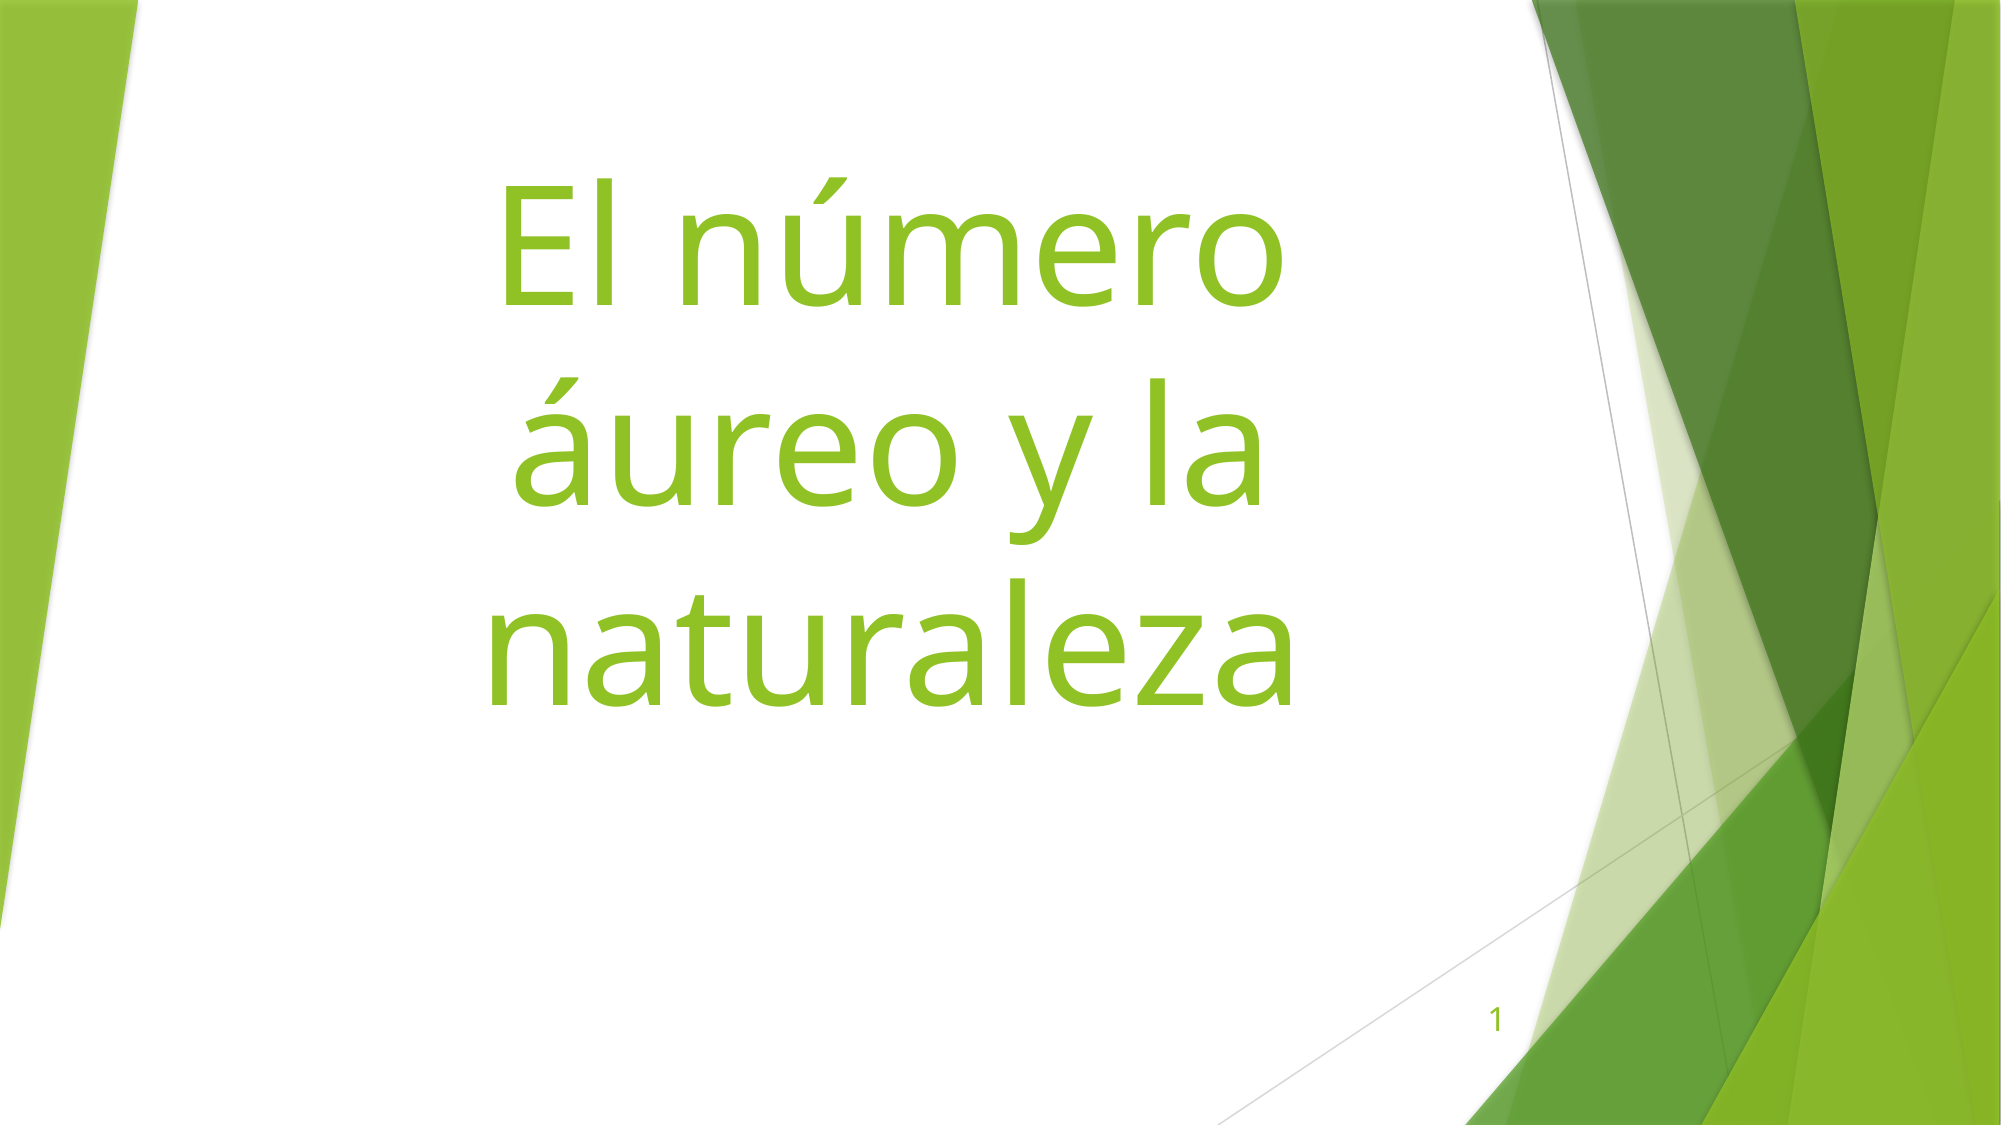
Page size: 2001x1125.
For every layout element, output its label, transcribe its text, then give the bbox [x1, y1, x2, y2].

slide_number 1 [1409, 991, 1522, 1051]
title El número áureo y la naturaleza [254, 476, 1529, 747]
